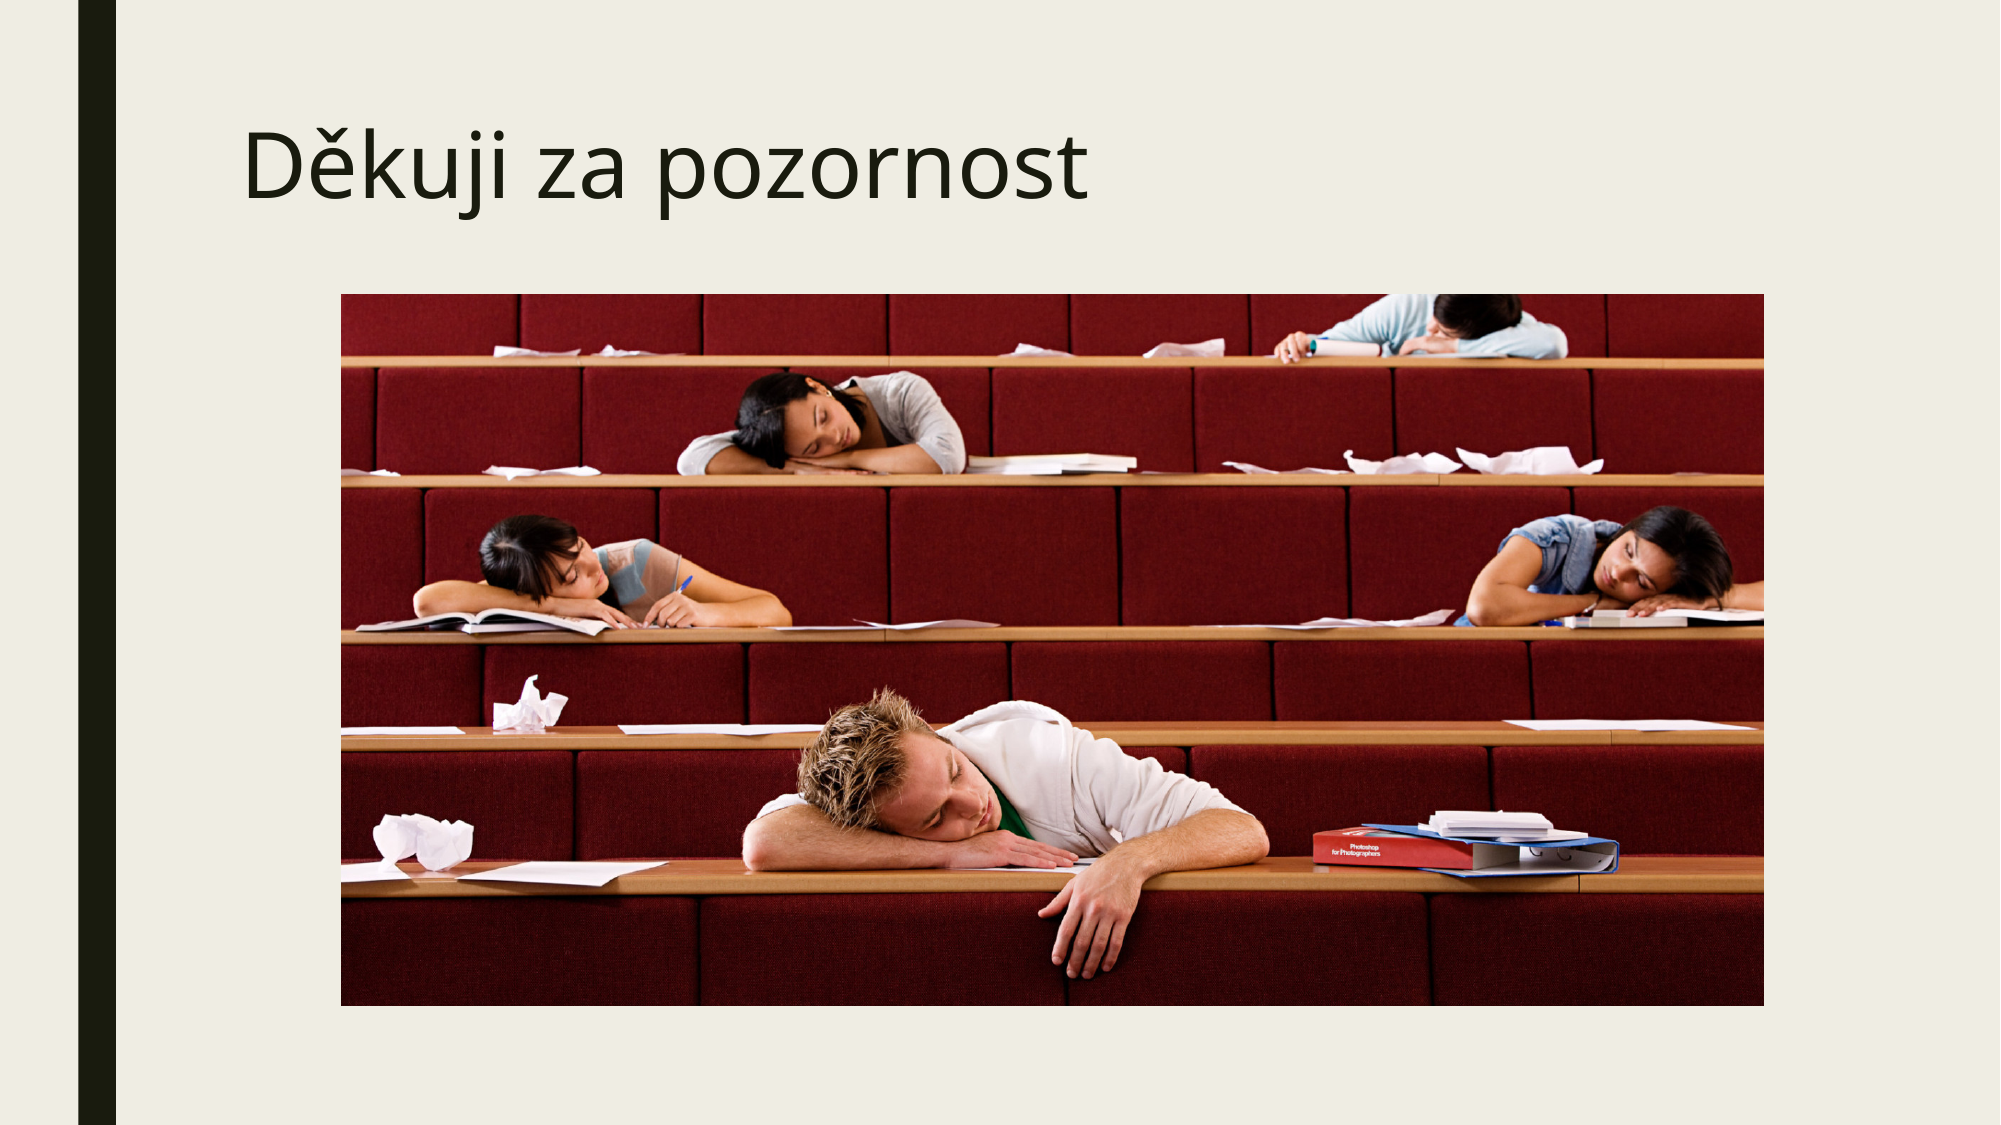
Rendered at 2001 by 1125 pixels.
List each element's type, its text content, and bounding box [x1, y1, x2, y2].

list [341, 294, 1764, 1006]
title Děkuji za pozornost [225, 112, 1800, 357]
